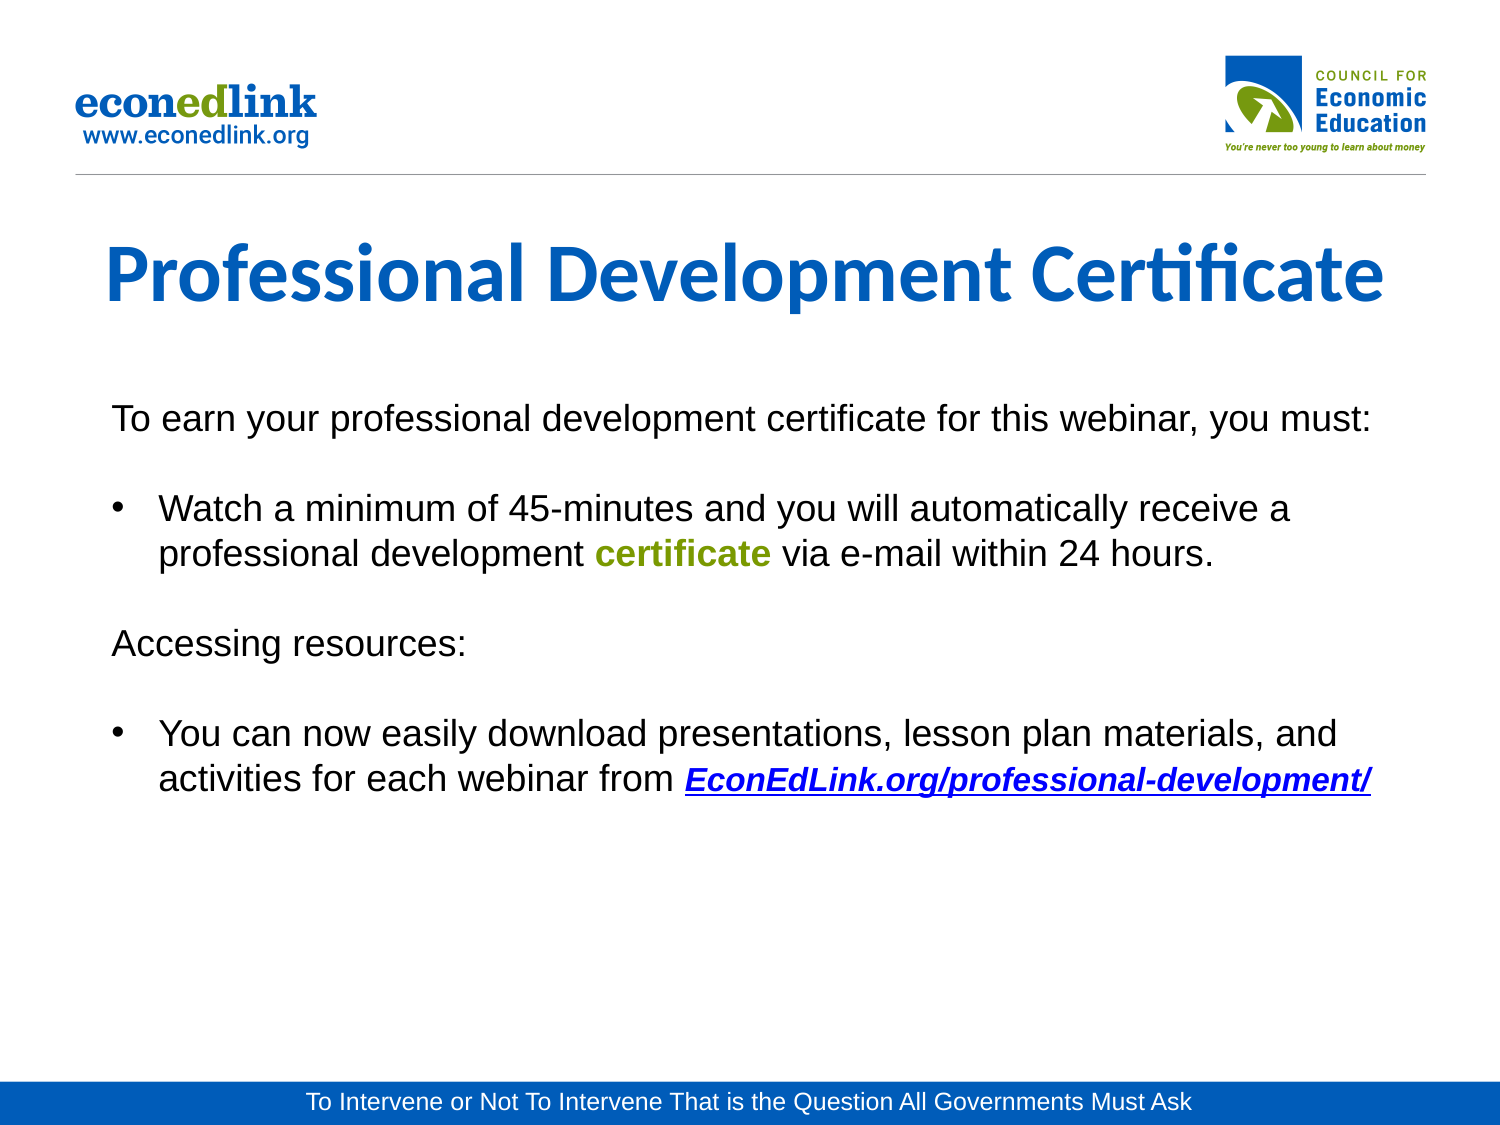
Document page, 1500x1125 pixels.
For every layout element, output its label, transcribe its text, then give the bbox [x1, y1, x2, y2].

text_box To earn your professional development certificate for this webinar, you must: Watch a minimum of 45-minutes and you will automatically receive a professional development certificate via e-mail within 24 hours. Accessing resources: You can now easily download presentations, lesson plan materials, and activities for each webinar from EconEdLink.org/professional-development/ [96, 386, 1438, 847]
title Professional Development Certificate [70, 173, 1422, 362]
picture [0, 0, 1500, 1125]
